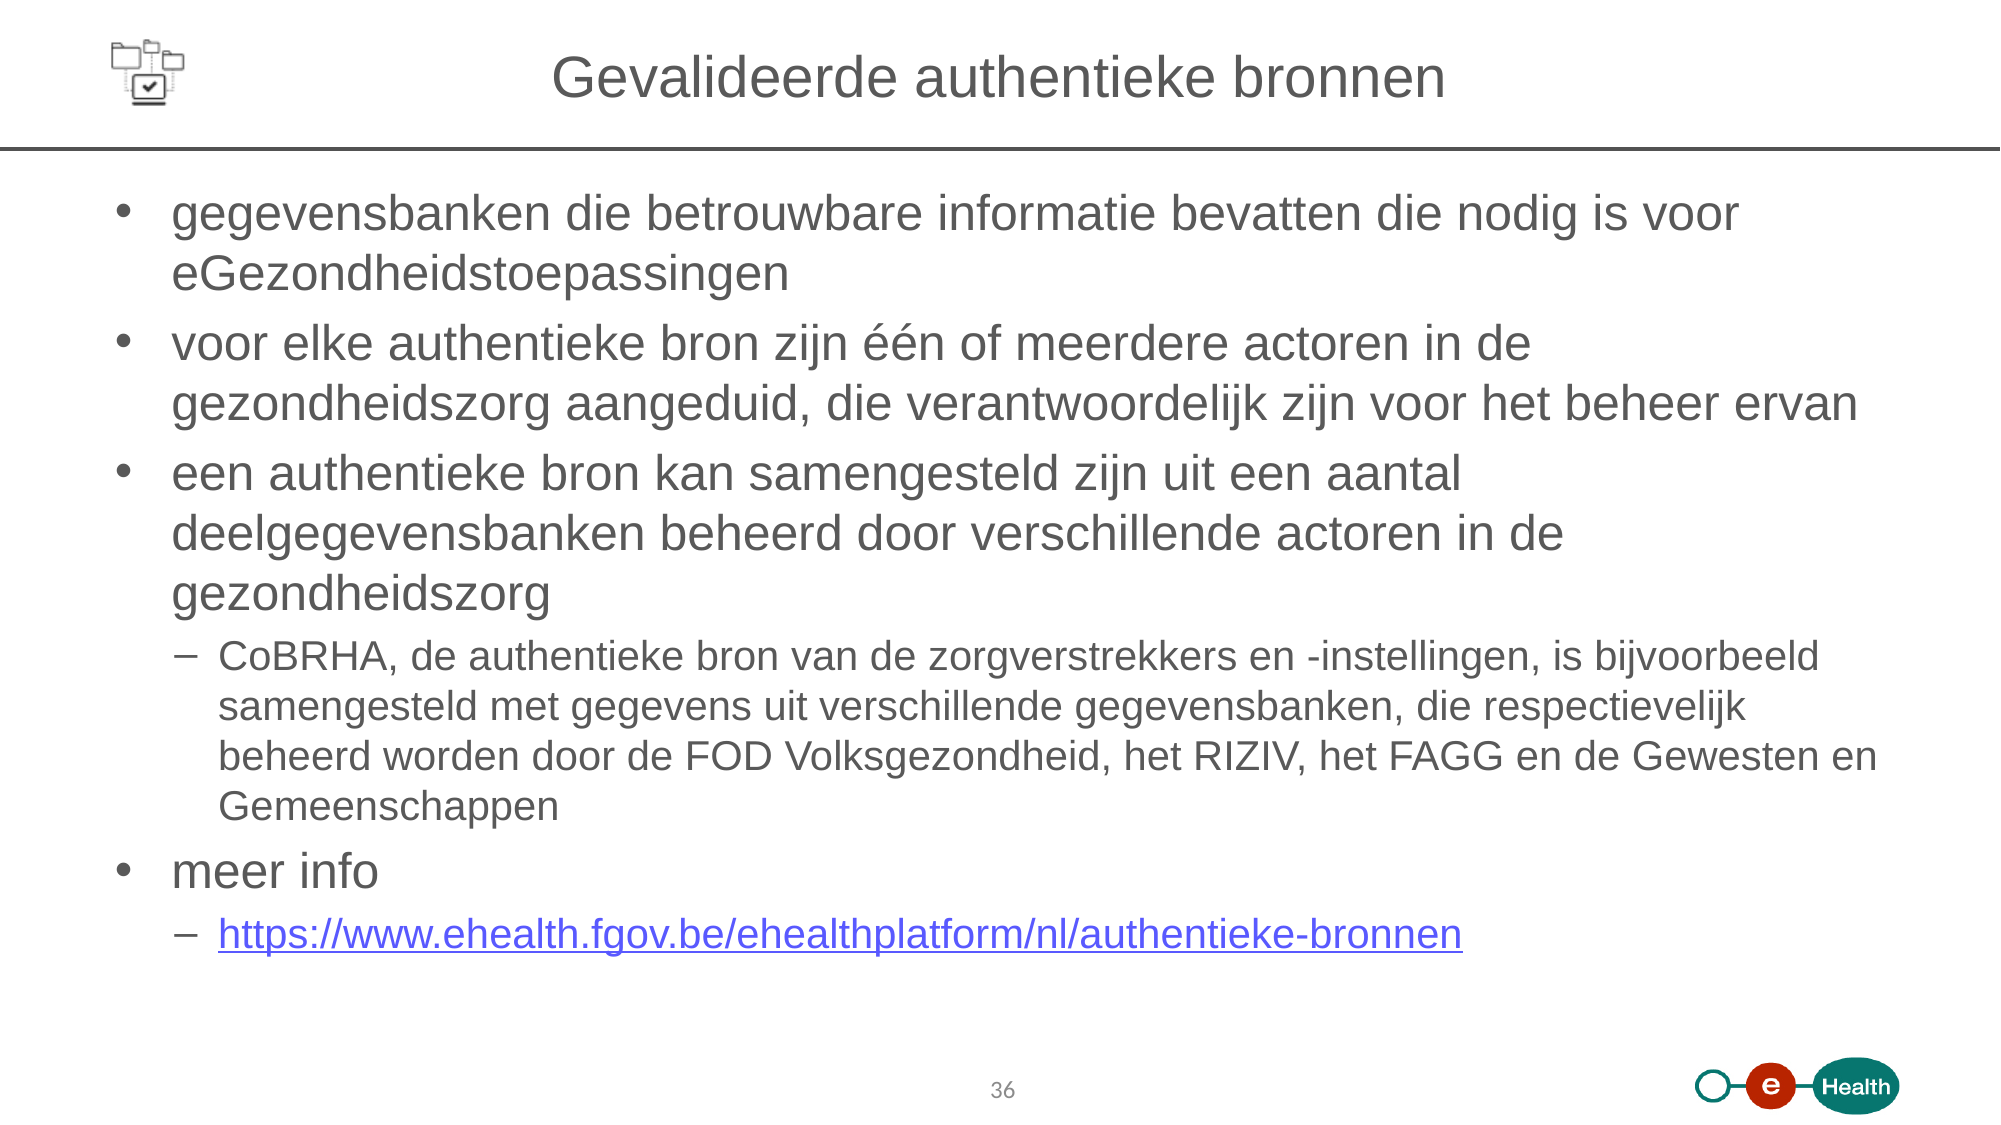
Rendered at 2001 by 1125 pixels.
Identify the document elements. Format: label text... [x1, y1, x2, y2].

slide_number 36 [769, 1058, 1237, 1119]
title Gevalideerde authentieke bronnen [0, 0, 2000, 149]
picture [1664, 1046, 1922, 1118]
list gegevensbanken die betrouwbare informatie bevatten die nodig is voor eGezondheidstoepassingen voor elke authentieke bron zijn één of meerdere actoren in de gezondheidszorg aangeduid, die verantwoordelijk zijn voor het beheer ervan een authentieke bron kan samengesteld zijn uit een aantal deelgegevensbanken beheerd door verschillende actoren in de gezondheidszorg CoBRHA, de authentieke bron van de zorgverstrekkers en -instellingen, is bijvoorbeeld samengesteld met gegevens uit verschillende gegevensbanken, die respectievelijk beheerd worden door de FOD Volksgezondheid, het RIZIV, het FAGG en de Gewesten en Gemeenschappen meer info https://www.ehealth.fgov.be/ehealthplatform/nl/authentieke-bronnen [99, 172, 1900, 1041]
picture [99, 26, 202, 117]
